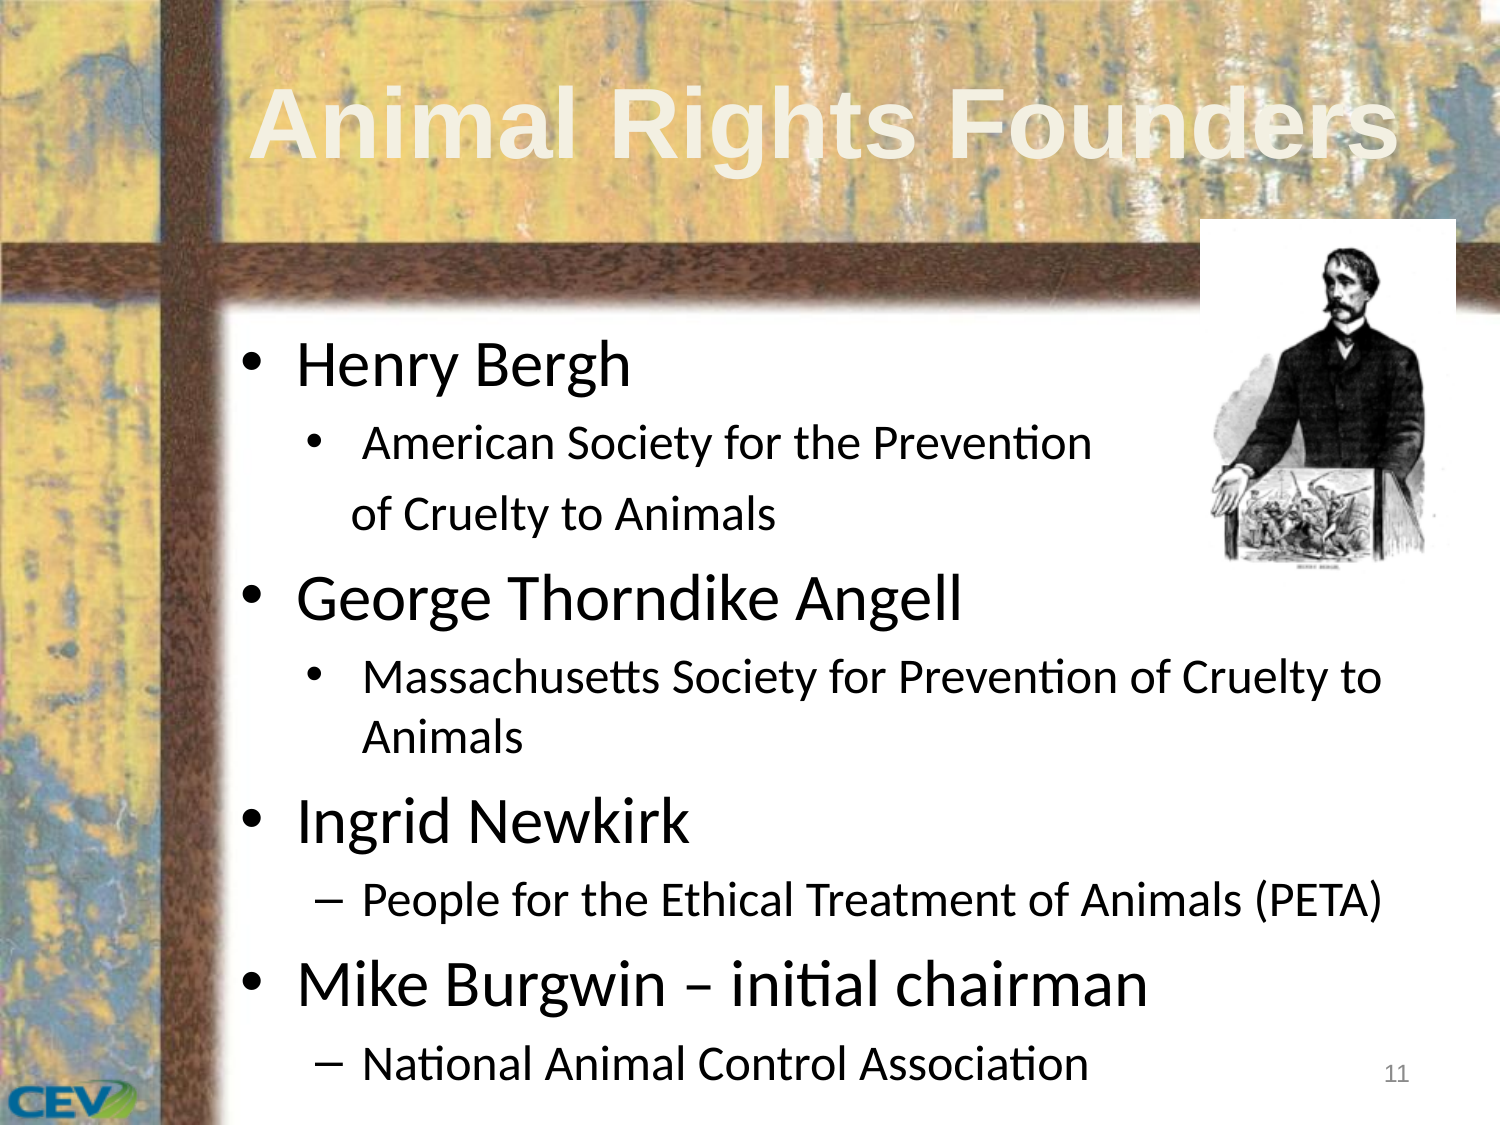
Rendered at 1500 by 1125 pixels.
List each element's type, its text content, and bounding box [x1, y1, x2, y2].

title Animal Rights Founders [150, 24, 1500, 213]
picture [0, 0, 1500, 1125]
list Henry Bergh American Society for the Prevention of Cruelty to Animals George Thorndike Angell Massachusetts Society for Prevention of Cruelty to Animals Ingrid Newkirk People for the Ethical Treatment of Animals (PETA) Mike Burgwin – initial chairman National Animal Control Association [225, 312, 1500, 1125]
slide_number 11 [1074, 1042, 1425, 1103]
